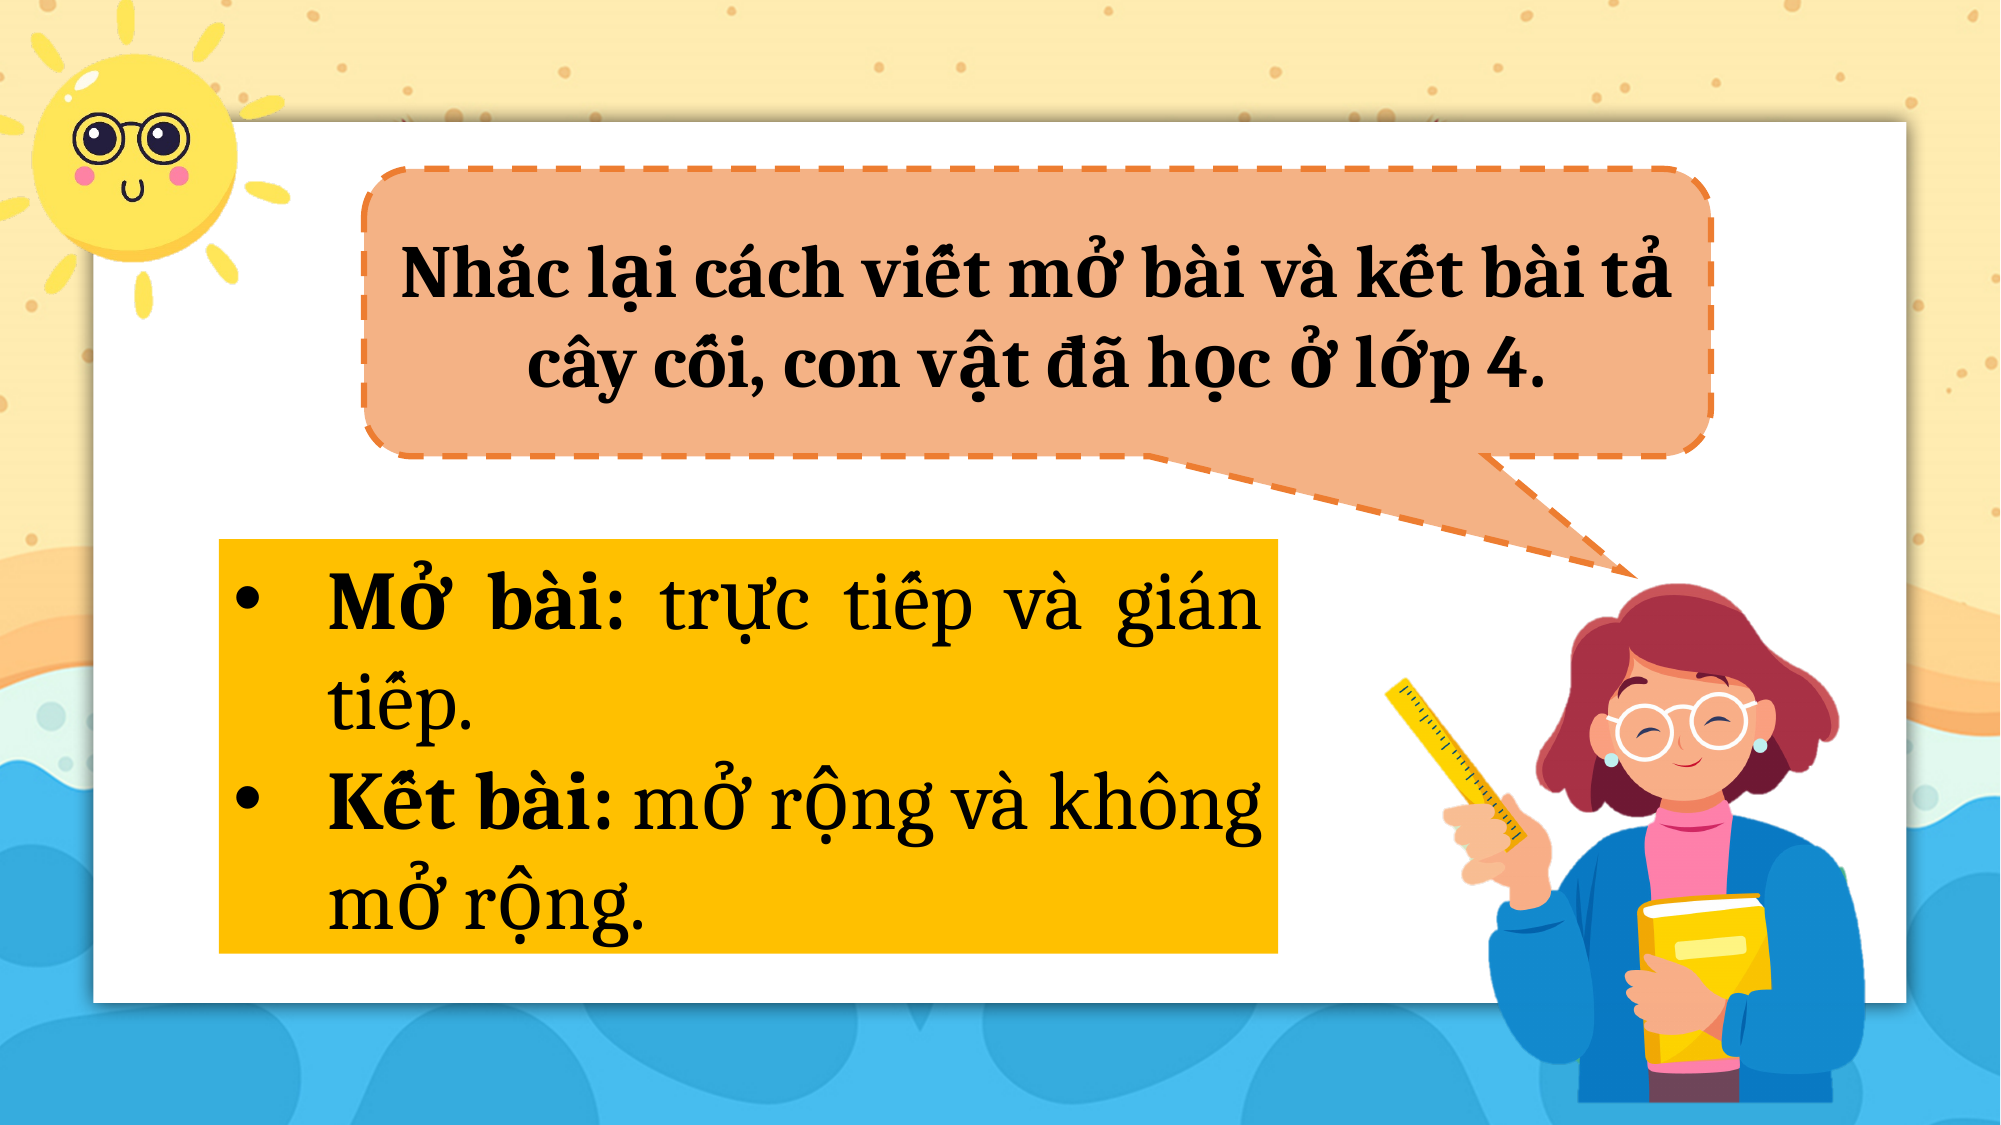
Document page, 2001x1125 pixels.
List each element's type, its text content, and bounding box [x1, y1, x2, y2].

text_box [92, 121, 1907, 1004]
text_box Nhắc lại cách viết mở bài và kết bài tả cây cối, con vật đã học ở lớp 4. [363, 167, 1712, 566]
text_box Mở bài: trực tiếp và gián tiếp. Kết bài: mở rộng và không mở rộng. [218, 539, 1279, 954]
picture [0, 0, 2001, 1125]
